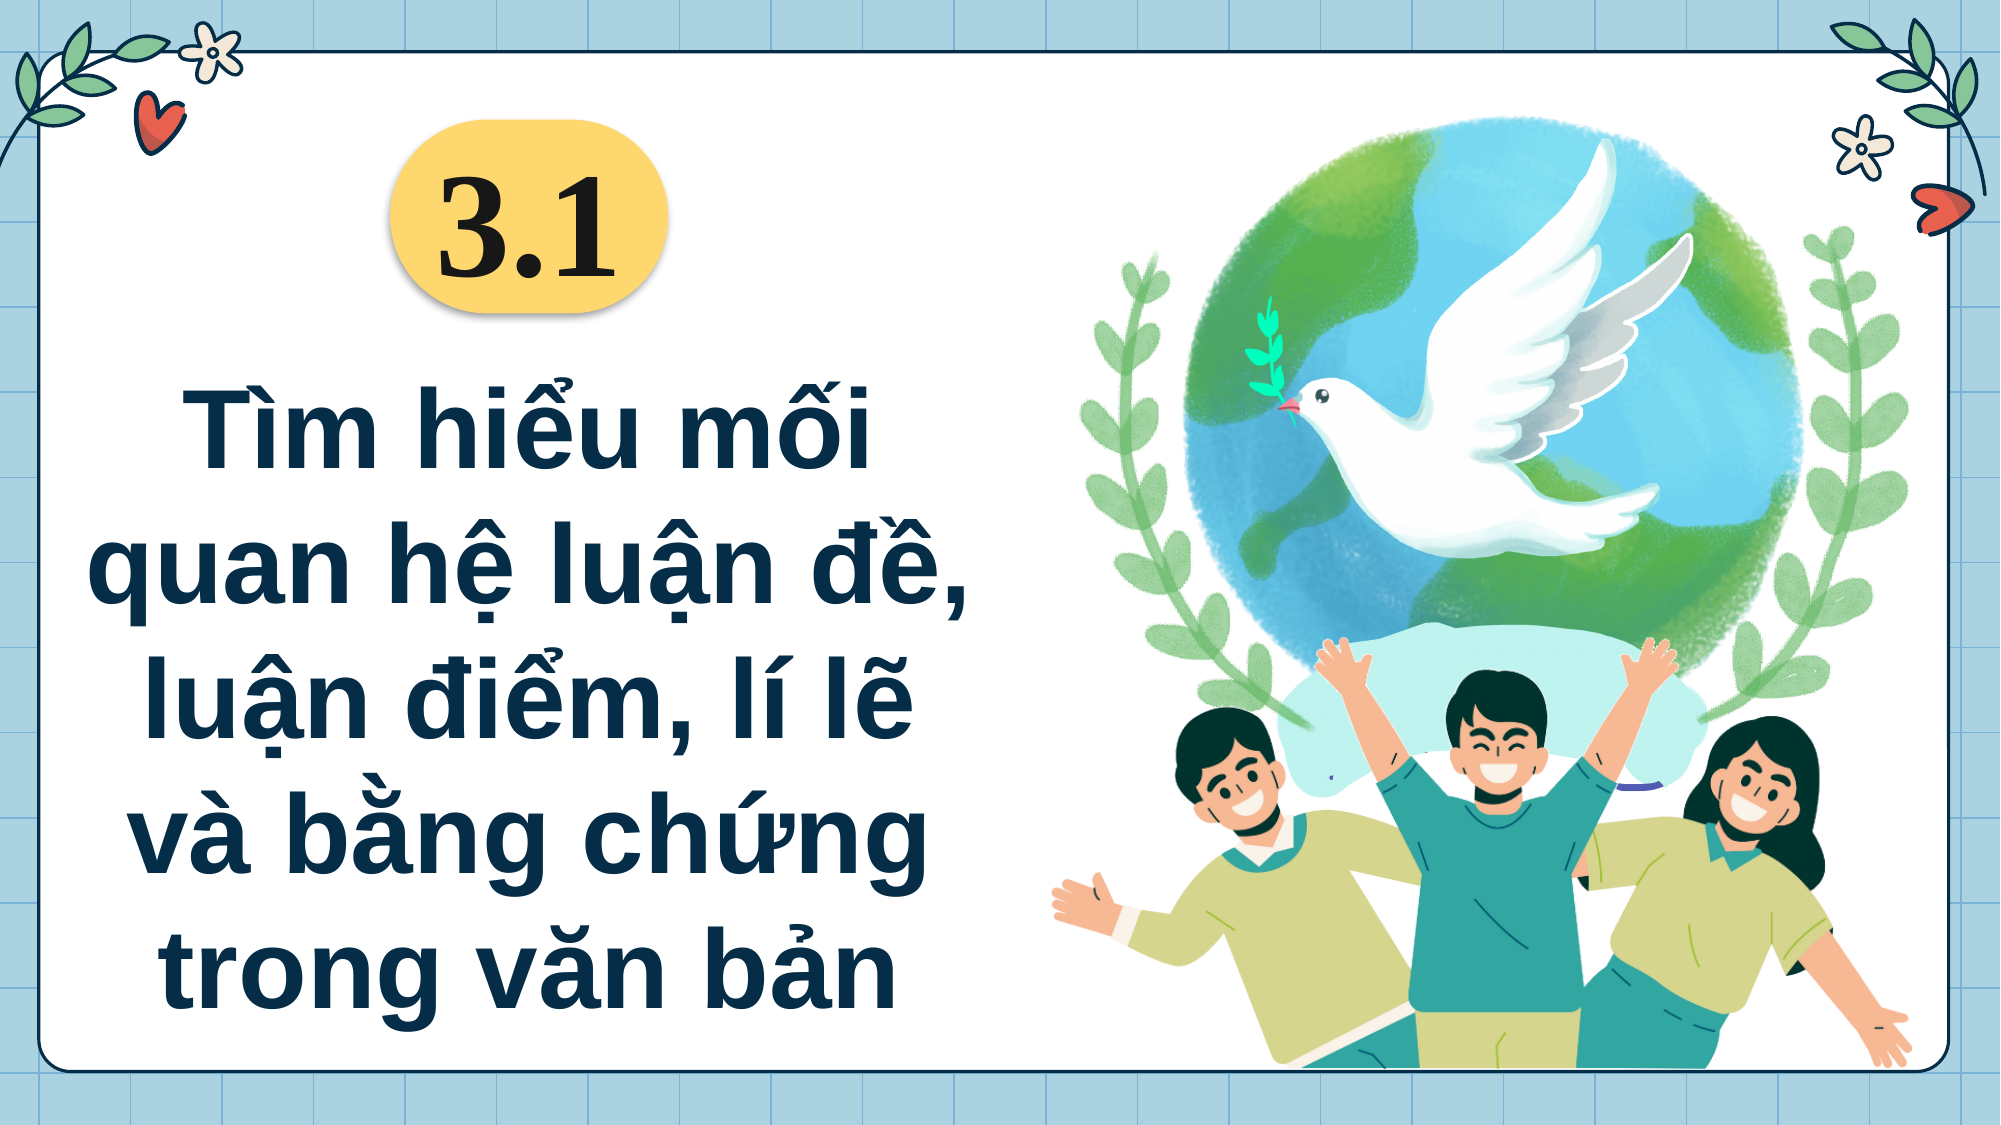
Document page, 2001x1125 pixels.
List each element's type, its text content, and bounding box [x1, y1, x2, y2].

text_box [1019, 0, 1959, 1125]
text_box 3.1 [390, 119, 669, 314]
text_box Tìm hiểu mối quan hệ luận đề, luận điểm, lí lẽ và bằng chứng trong văn bản [66, 348, 992, 441]
